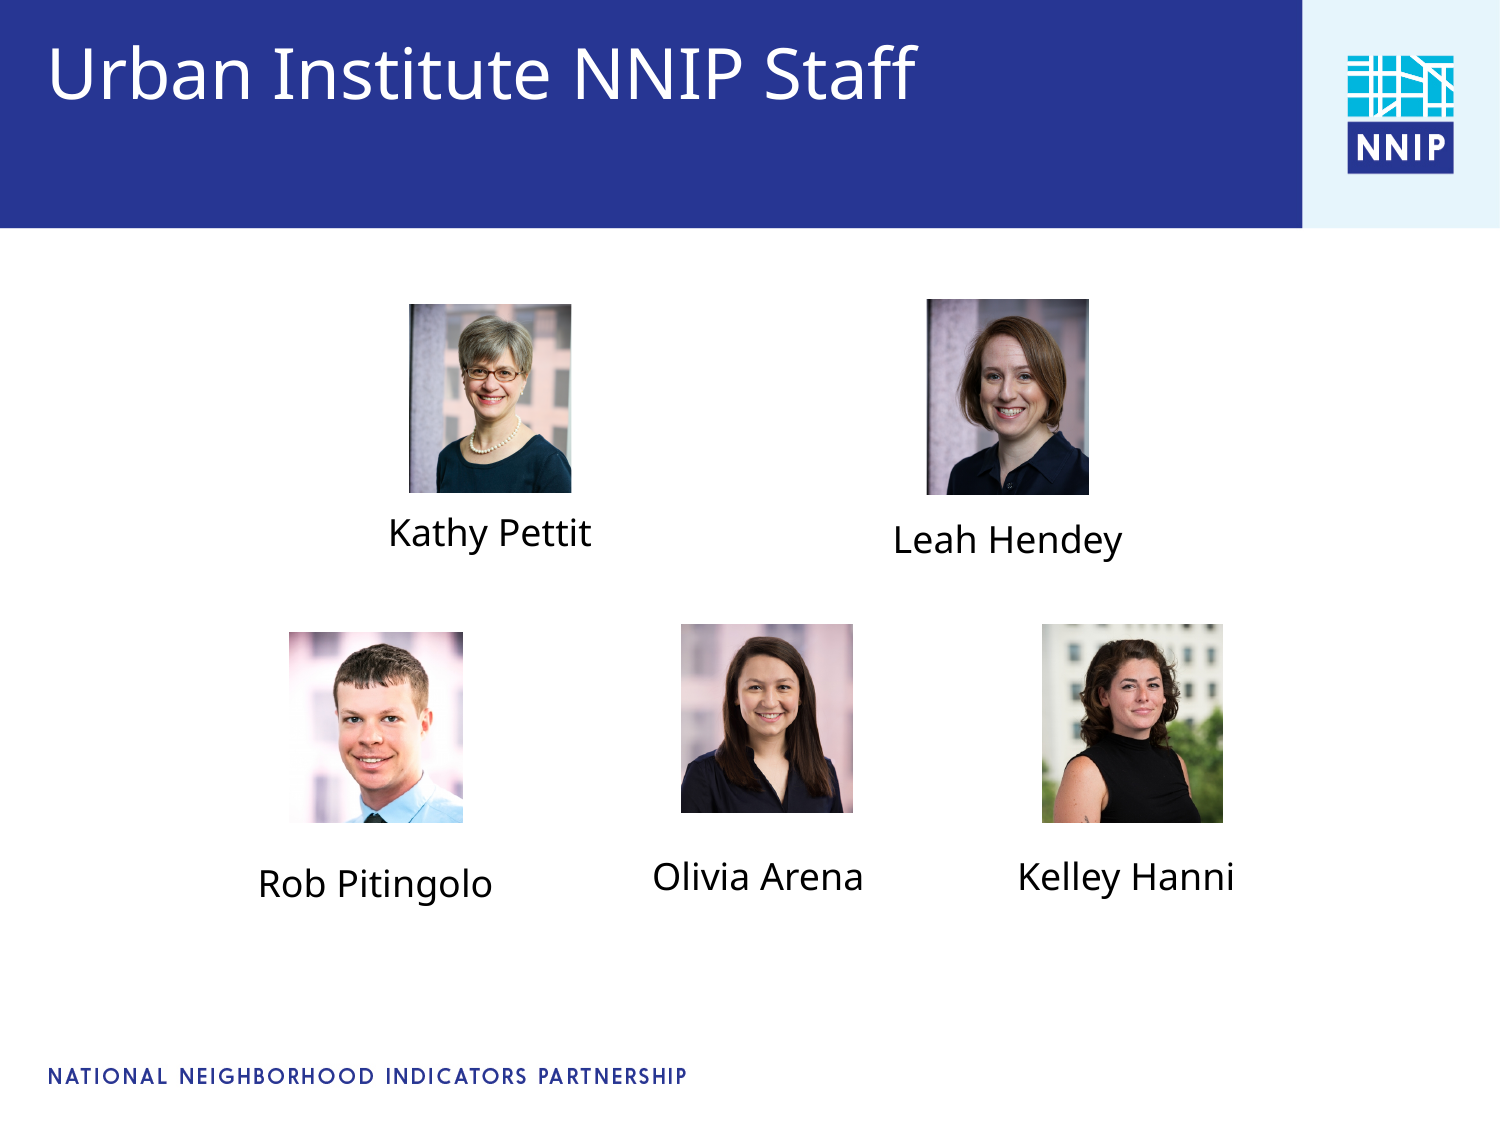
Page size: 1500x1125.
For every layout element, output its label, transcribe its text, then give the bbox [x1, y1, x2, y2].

text_box Leah Hendey [877, 508, 1138, 569]
text_box Kelley Hanni [1002, 845, 1263, 905]
text_box Rob Pitingolo [242, 852, 509, 913]
title Urban Institute NNIP Staff [31, 21, 1277, 198]
text_box Kathy Pettit [373, 501, 608, 562]
text_box Olivia Arena [637, 845, 898, 905]
picture [0, 0, 1500, 1125]
